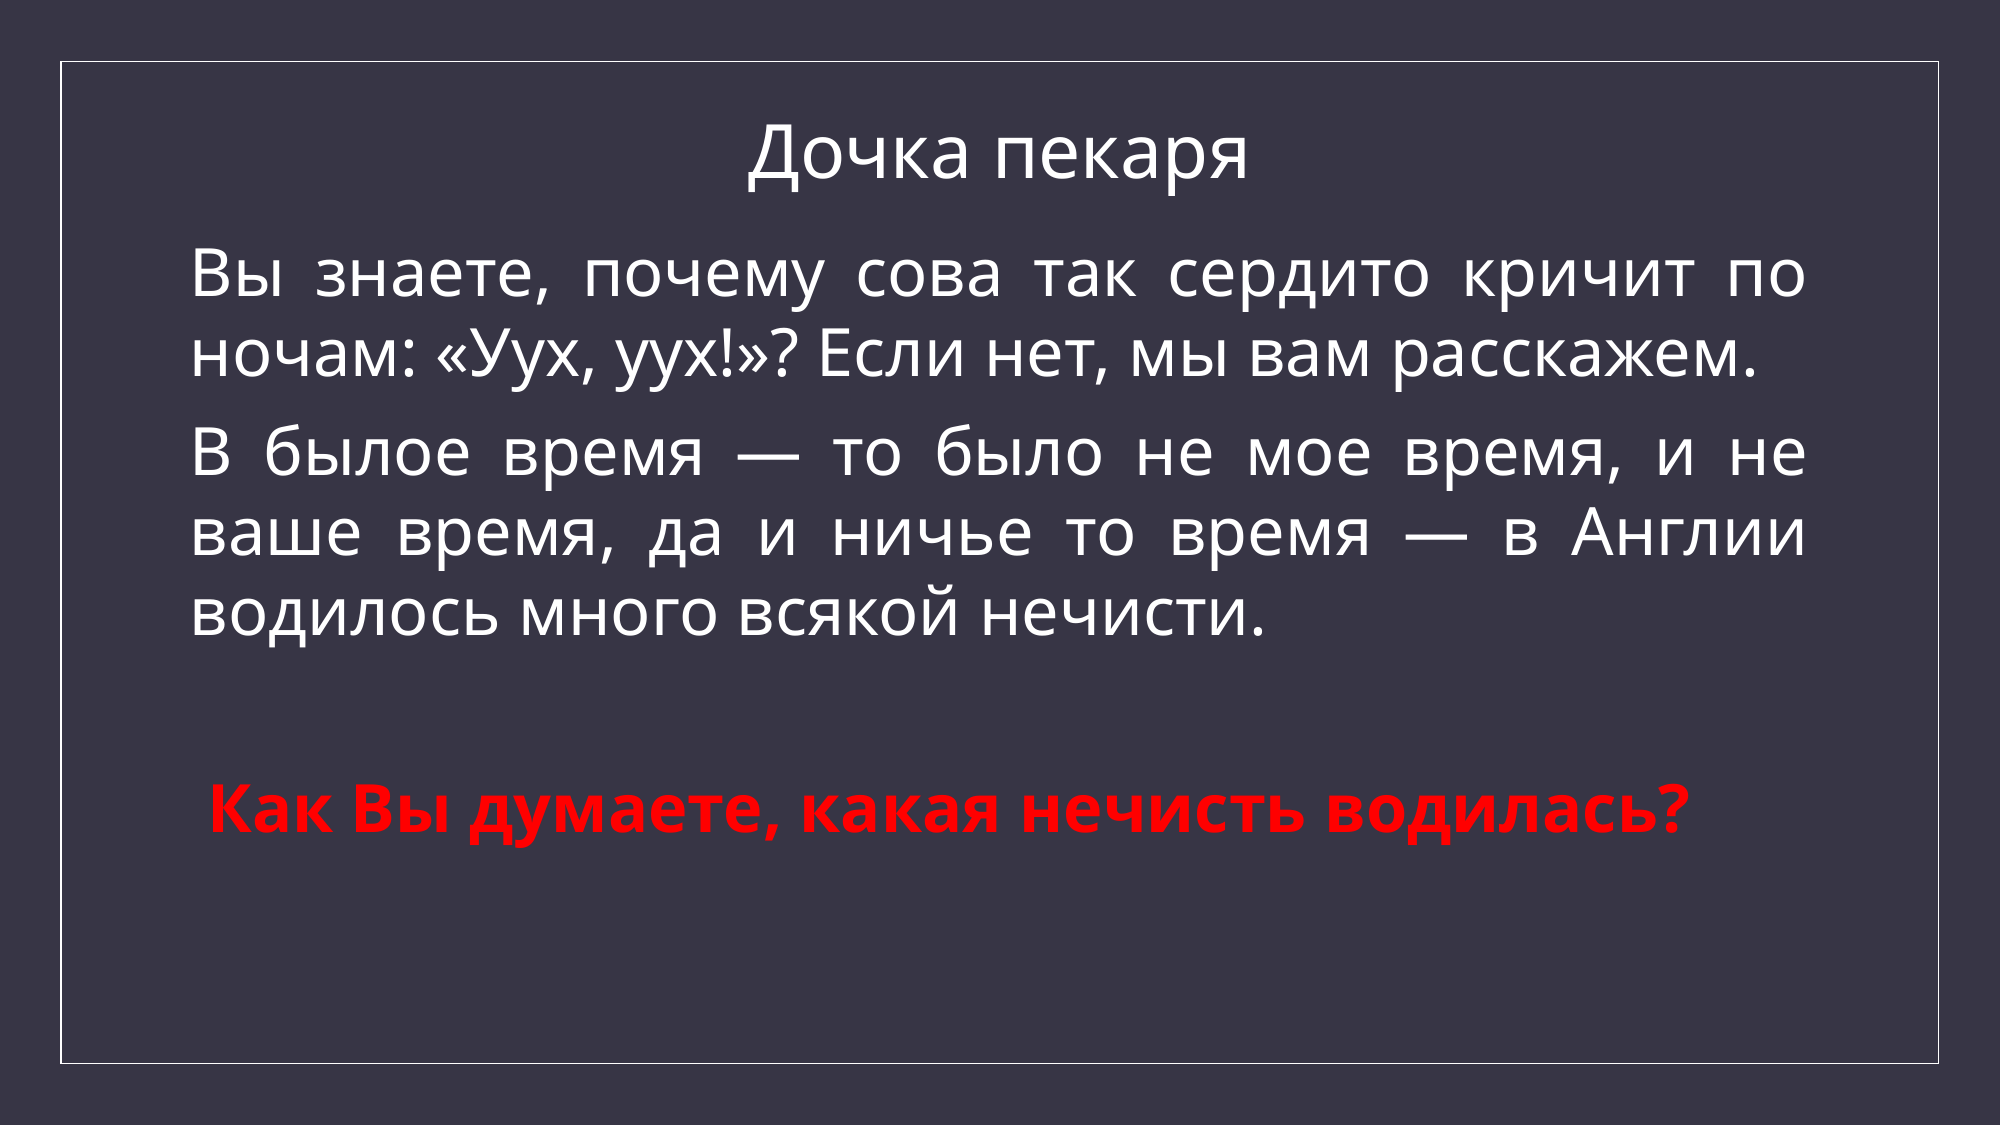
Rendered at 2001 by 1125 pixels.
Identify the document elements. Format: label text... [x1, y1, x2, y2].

title Дочка пекаря [174, 105, 1825, 204]
list Вы знаете, почему сова так сердито кричит по ночам: «Уух, уух!»? Если нет, мы вам расскажем. В былое время — то было не мое время, и не ваше время, да и ничье то время — в Англии водилось много всякой нечисти. Как Вы думаете, какая нечисть водилась? [174, 222, 1825, 990]
